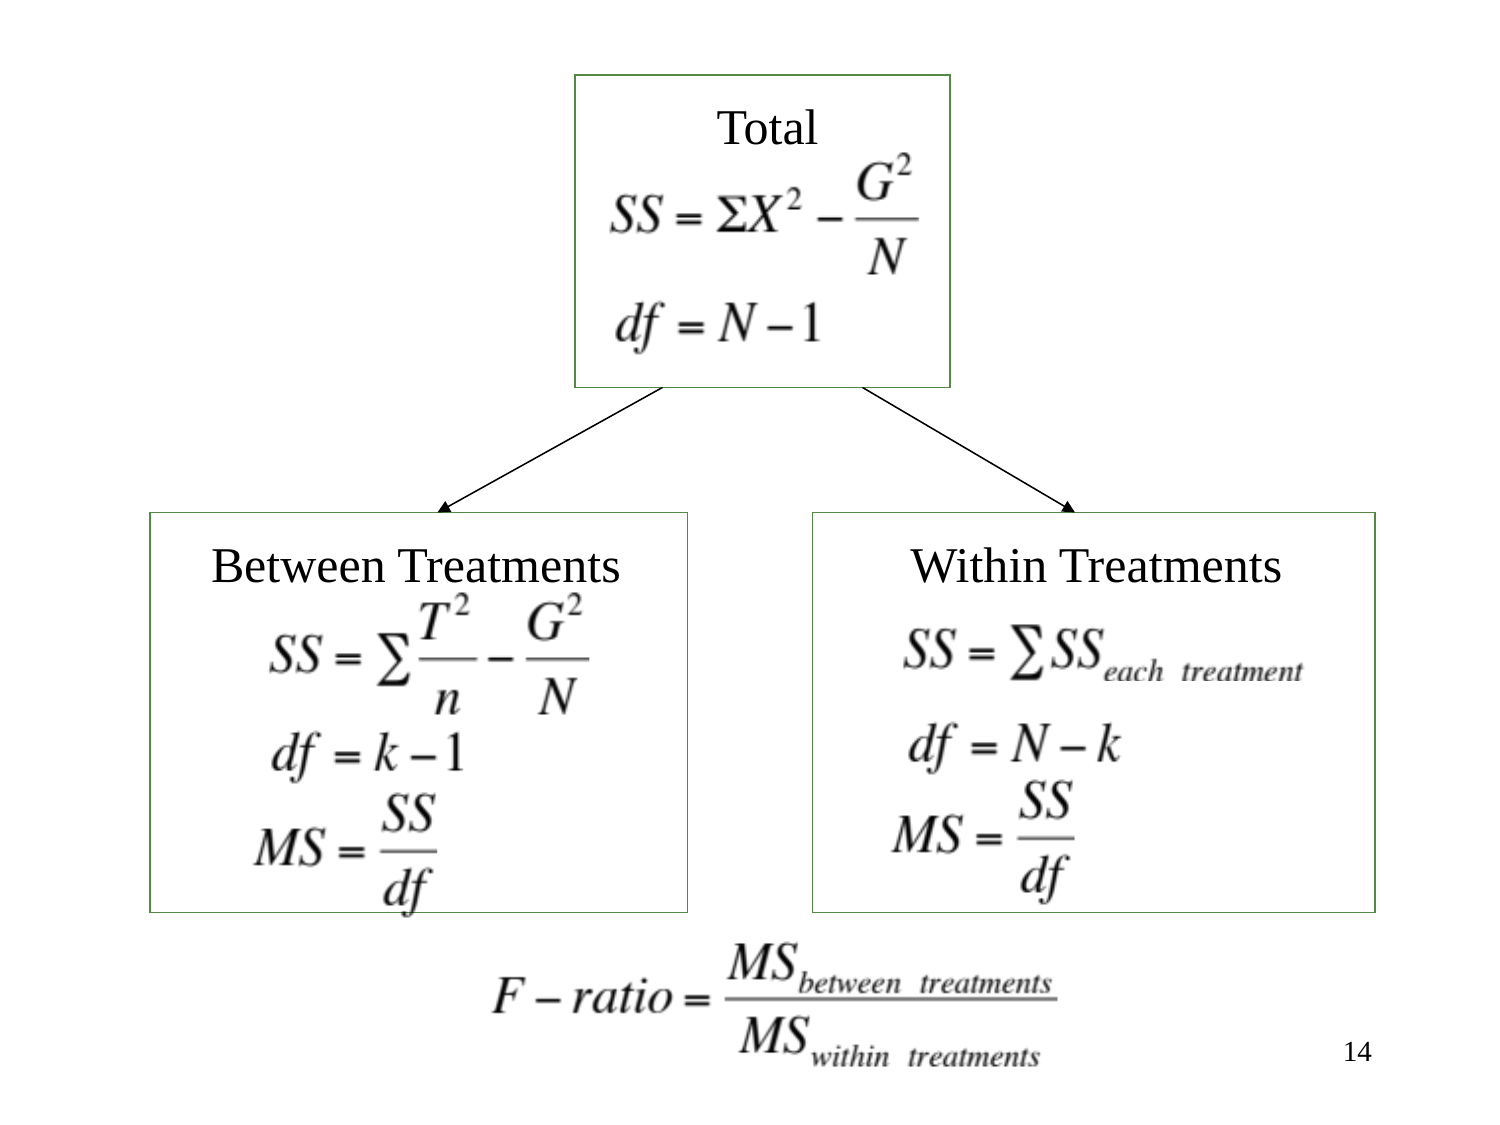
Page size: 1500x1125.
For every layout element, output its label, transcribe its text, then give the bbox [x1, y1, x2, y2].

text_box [905, 719, 1123, 776]
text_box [887, 774, 1076, 906]
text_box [606, 147, 920, 276]
text_box [149, 512, 688, 913]
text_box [249, 787, 438, 918]
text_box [266, 587, 590, 716]
slide_number 14 [1074, 1024, 1388, 1101]
text_box [437, 387, 663, 513]
text_box [812, 512, 1375, 913]
text_box [862, 387, 1075, 513]
text_box [574, 74, 950, 388]
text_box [612, 299, 822, 355]
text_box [267, 729, 464, 785]
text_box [487, 935, 1059, 1070]
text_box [899, 623, 1310, 682]
